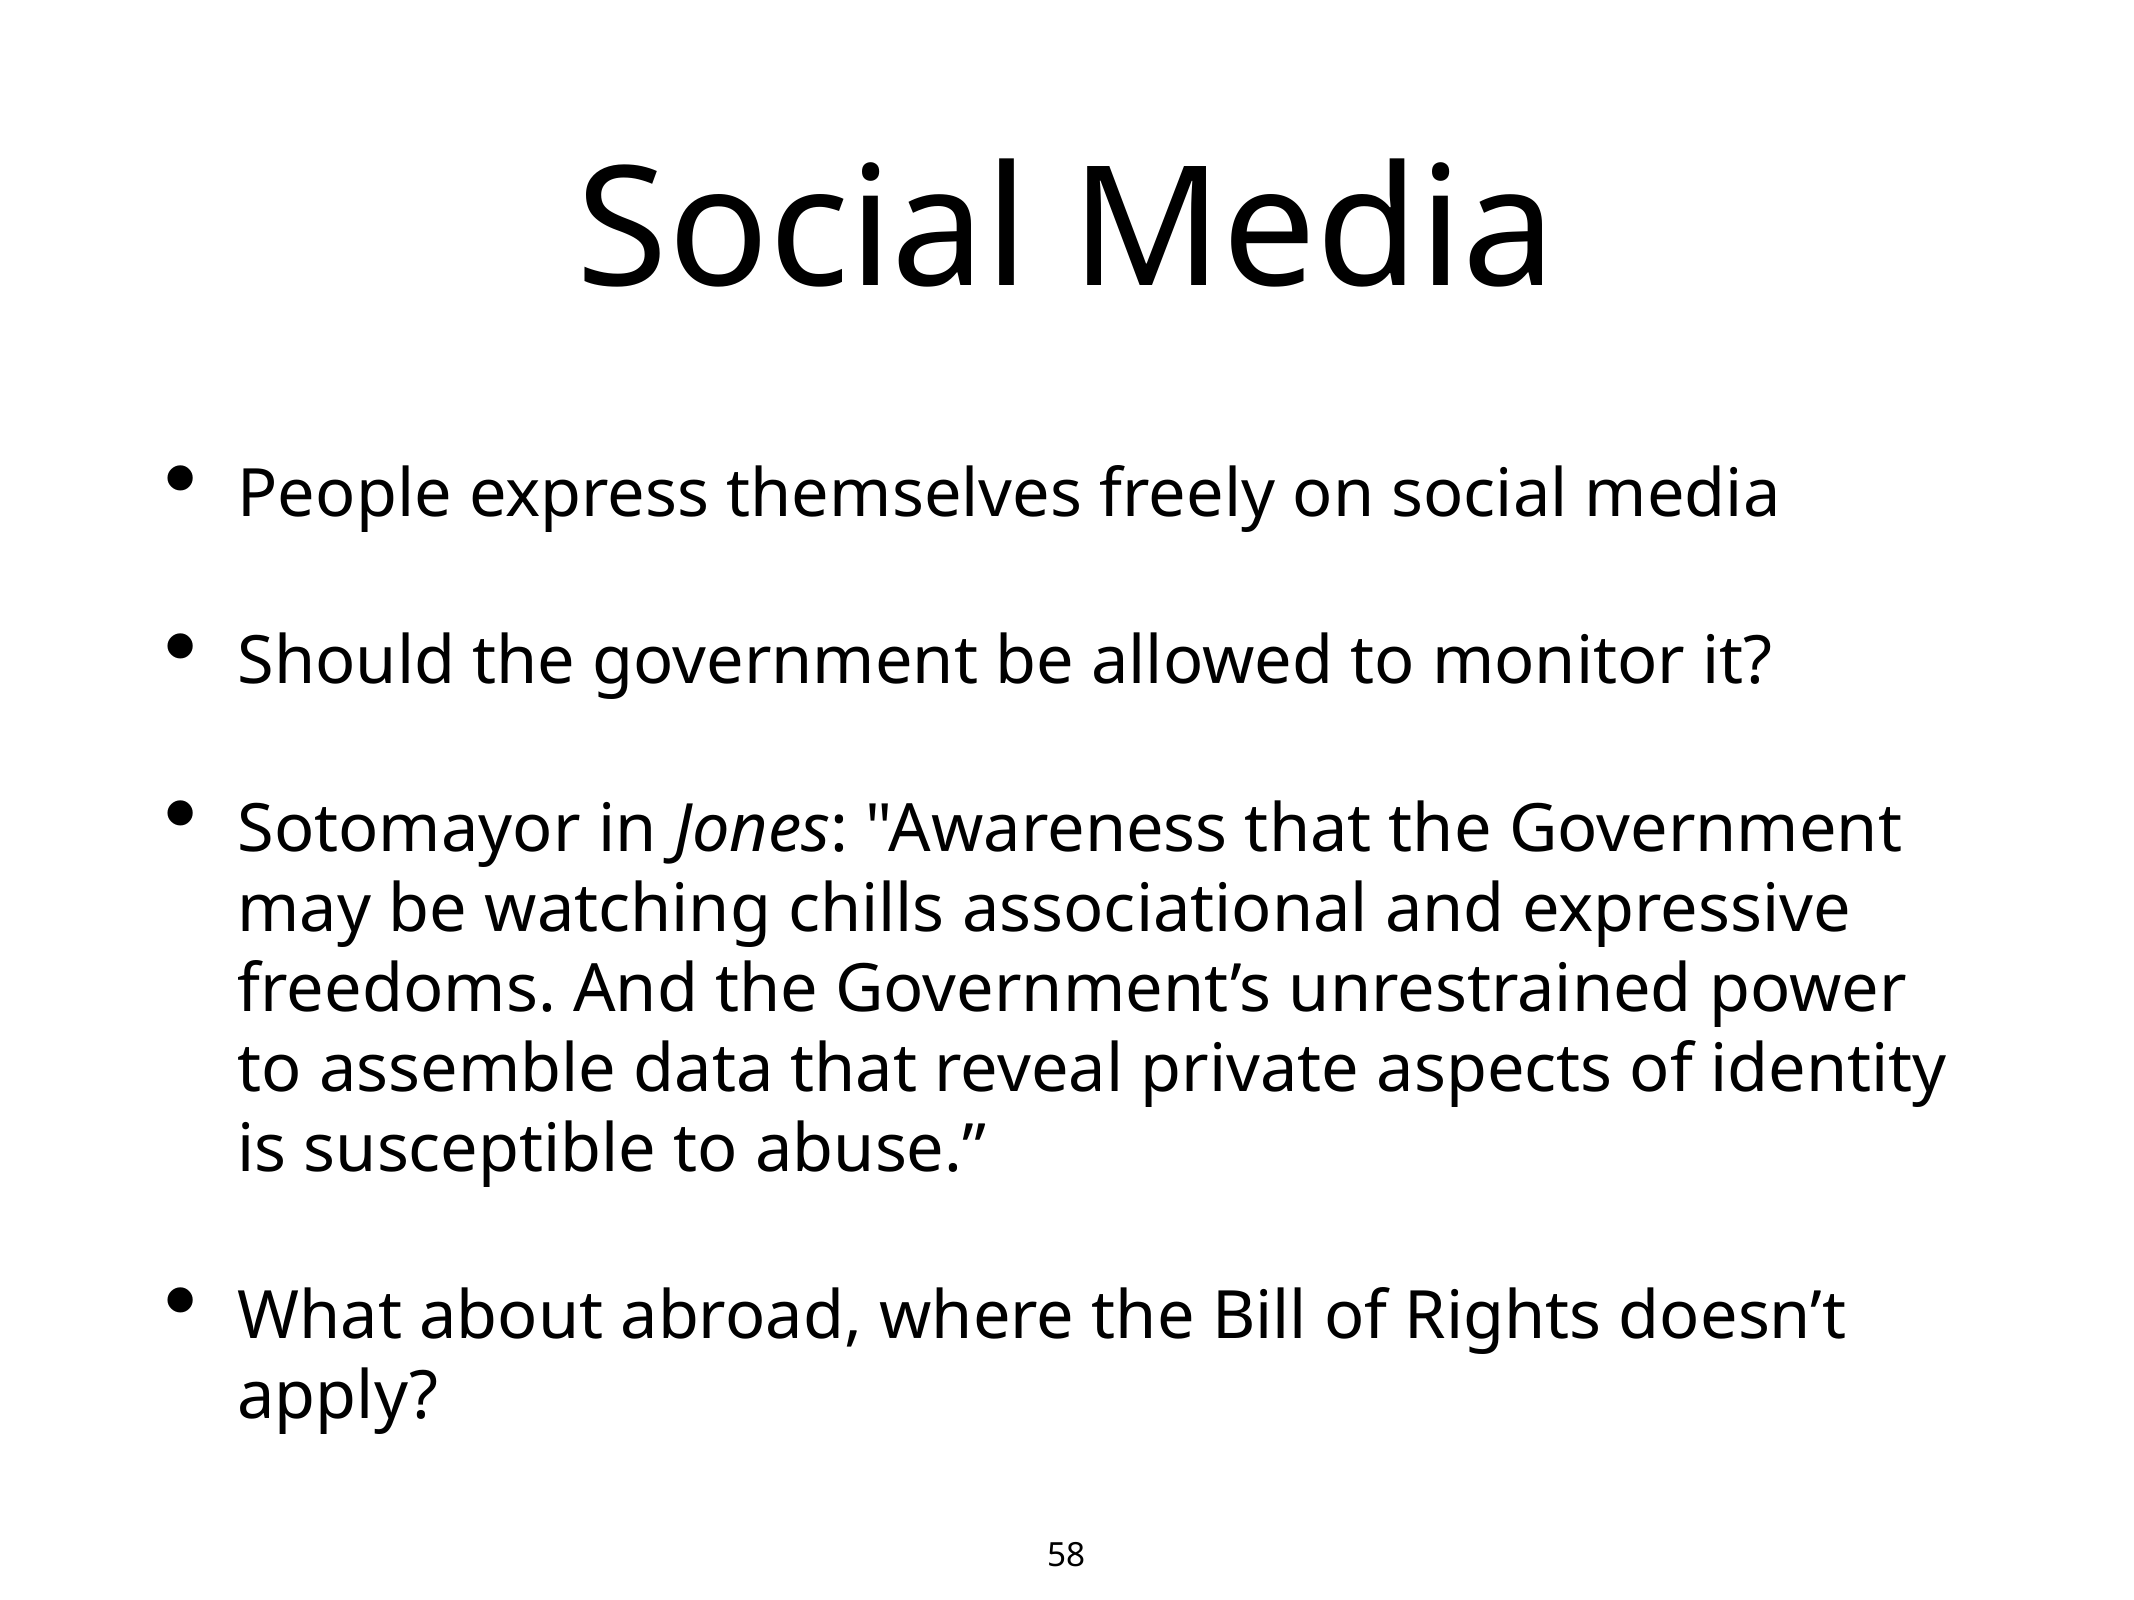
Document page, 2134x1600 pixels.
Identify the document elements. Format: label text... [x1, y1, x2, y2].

list People express themselves freely on social media Should the government be allowed to monitor it? Sotomayor in Jones: "Awareness that the Government may be watching chills associational and expressive freedoms. And the Government’s unrestrained power to assemble data that reveal private aspects of identity is susceptible to abuse.” What about abroad, where the Bill of Rights doesn’t apply? [155, 424, 1978, 1457]
title Social Media [155, 41, 1978, 397]
slide_number 58 [1037, 1524, 1095, 1579]
